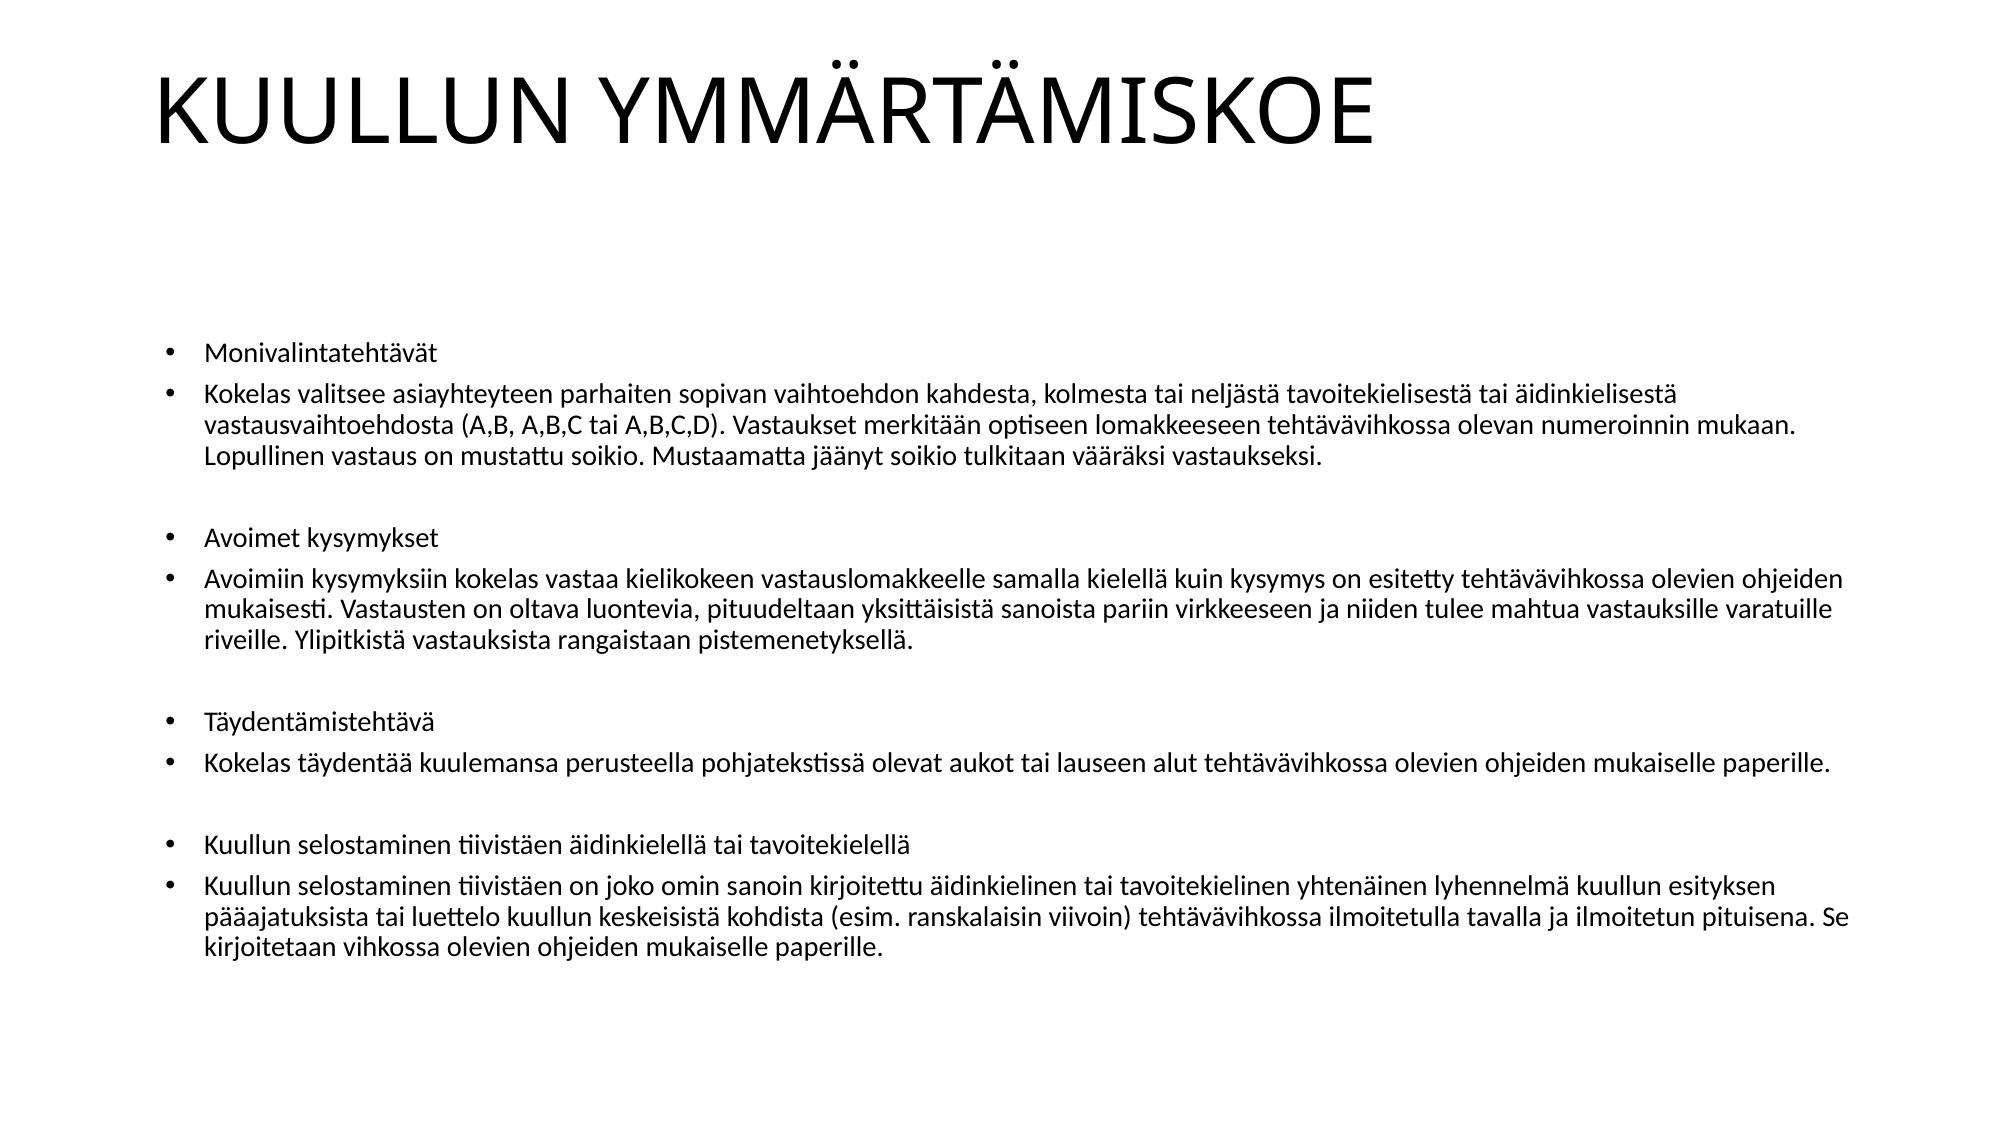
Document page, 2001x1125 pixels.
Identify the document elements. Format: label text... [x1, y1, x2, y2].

list Monivalintatehtävät Kokelas valitsee asiayhteyteen parhaiten sopivan vaihtoehdon kahdesta, kolmesta tai neljästä tavoitekielisestä tai äidinkielisestä vastausvaihtoehdosta (A,B, A,B,C tai A,B,C,D). Vastaukset merkitään optiseen lomakkeeseen tehtävävihkossa olevan numeroinnin mukaan. Lopullinen vastaus on mustattu soikio. Mustaamatta jäänyt soikio tulkitaan vääräksi vastaukseksi. Avoimet kysymykset Avoimiin kysymyksiin kokelas vastaa kielikokeen vastauslomakkeelle samalla kielellä kuin kysymys on esitetty tehtävävihkossa olevien ohjeiden mukaisesti. Vastausten on oltava luontevia, pituudeltaan yksittäisistä sanoista pariin virkkeeseen ja niiden tulee mahtua vastauksille varatuille riveille. Ylipitkistä vastauksista rangaistaan pistemenetyksellä. Täydentämistehtävä Kokelas täydentää kuulemansa perusteella pohjatekstissä olevat aukot tai lauseen alut tehtävävihkossa olevien ohjeiden mukaiselle paperille. Kuullun selostaminen tiivistäen äidinkielellä tai tavoitekielellä Kuullun selostaminen tiivistäen on joko omin sanoin kirjoitettu äidinkielinen tai tavoitekielinen yhtenäinen lyhennelmä kuullun esityksen pääajatuksista tai luettelo kuullun keskeisistä kohdista (esim. ranskalaisin viivoin) tehtävävihkossa ilmoitetulla tavalla ja ilmoitetun pituisena. Se kirjoitetaan vihkossa olevien ohjeiden mukaiselle paperille. [150, 286, 1876, 1001]
title KUULLUN YMMÄRTÄMISKOE [137, 59, 1863, 278]
